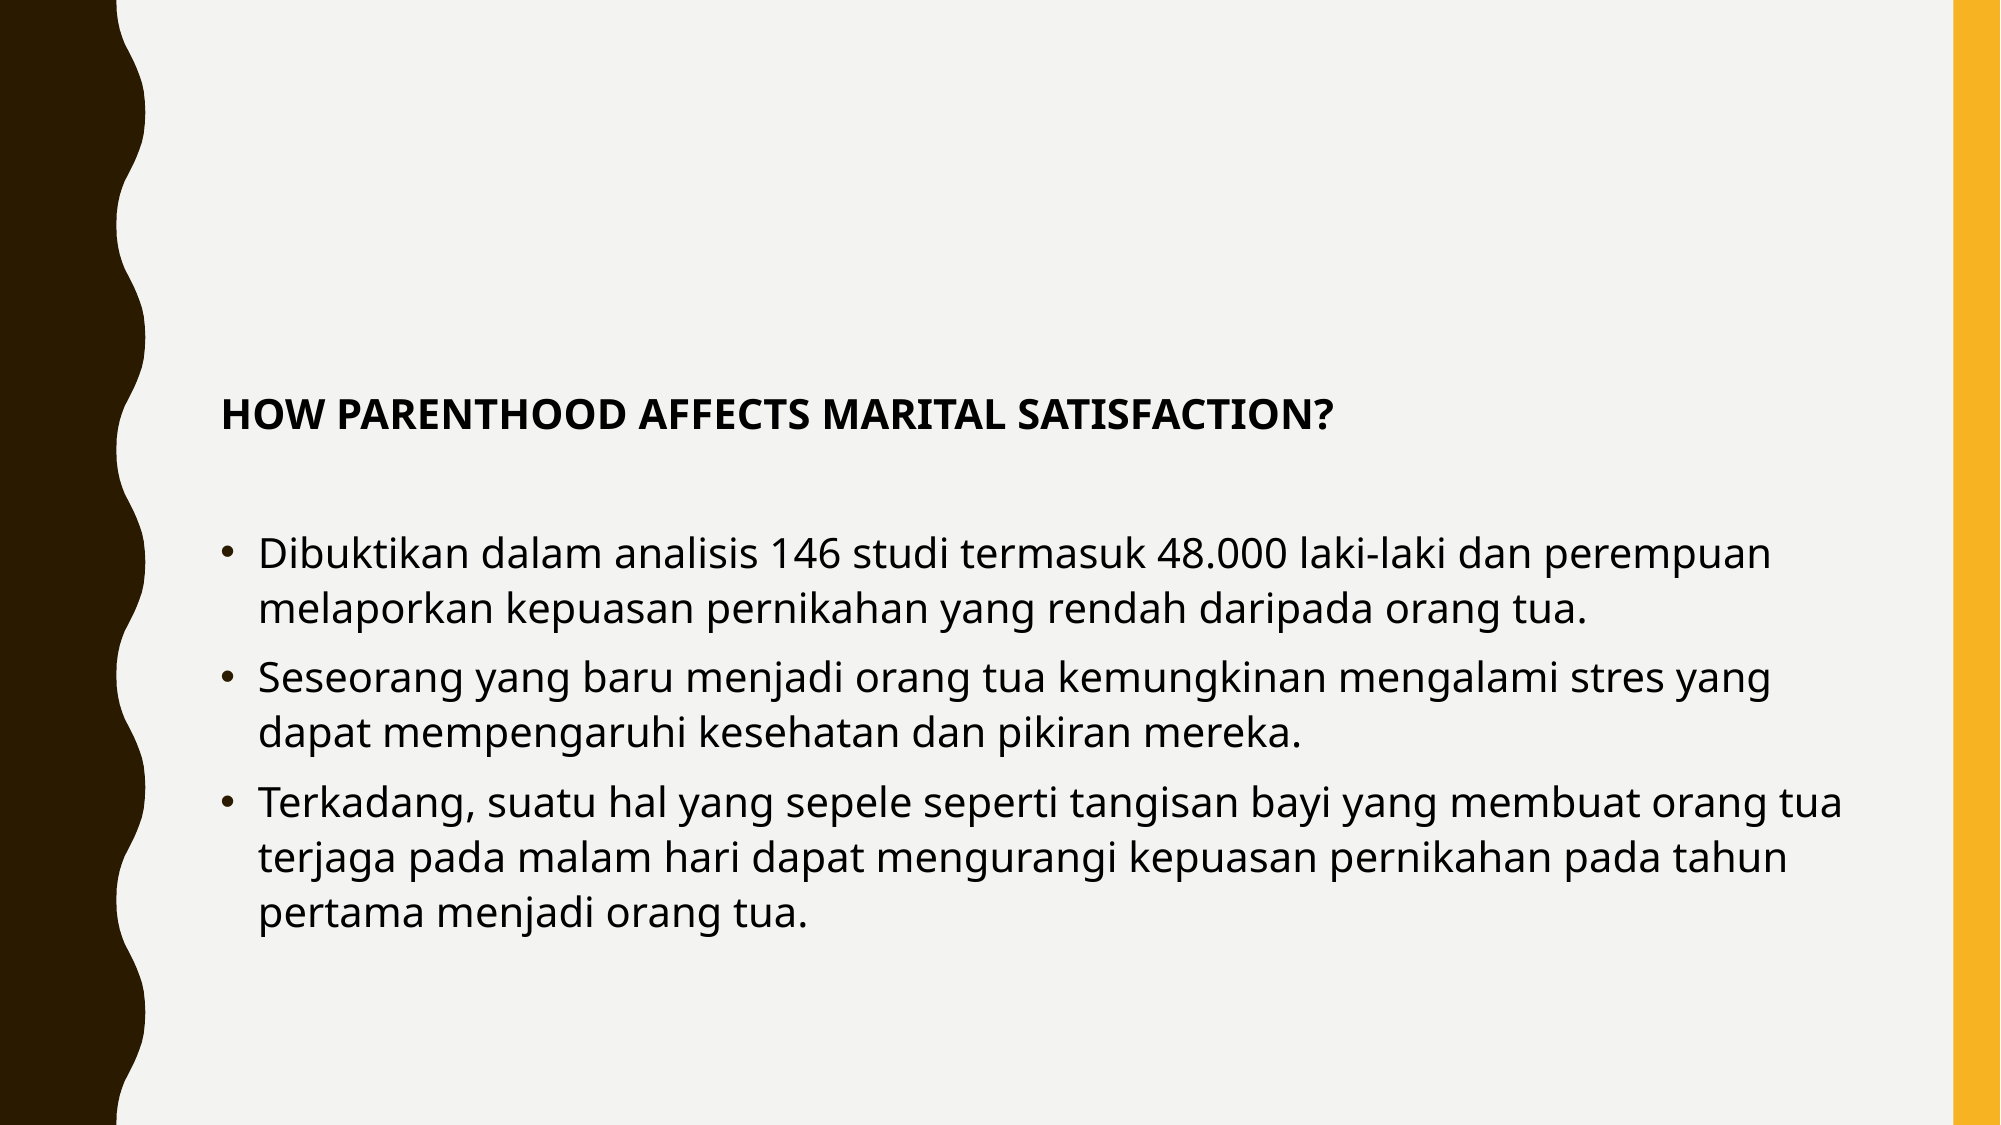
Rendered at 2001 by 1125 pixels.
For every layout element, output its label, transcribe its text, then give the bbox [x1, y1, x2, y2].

list HOW PARENTHOOD AFFECTS MARITAL SATISFACTION? Dibuktikan dalam analisis 146 studi termasuk 48.000 laki-laki dan perempuan melaporkan kepuasan pernikahan yang rendah daripada orang tua. Seseorang yang baru menjadi orang tua kemungkinan mengalami stres yang dapat mempengaruhi kesehatan dan pikiran mereka. Terkadang, suatu hal yang sepele seperti tangisan bayi yang membuat orang tua terjaga pada malam hari dapat mengurangi kepuasan pernikahan pada tahun pertama menjadi orang tua. [205, 375, 1875, 965]
